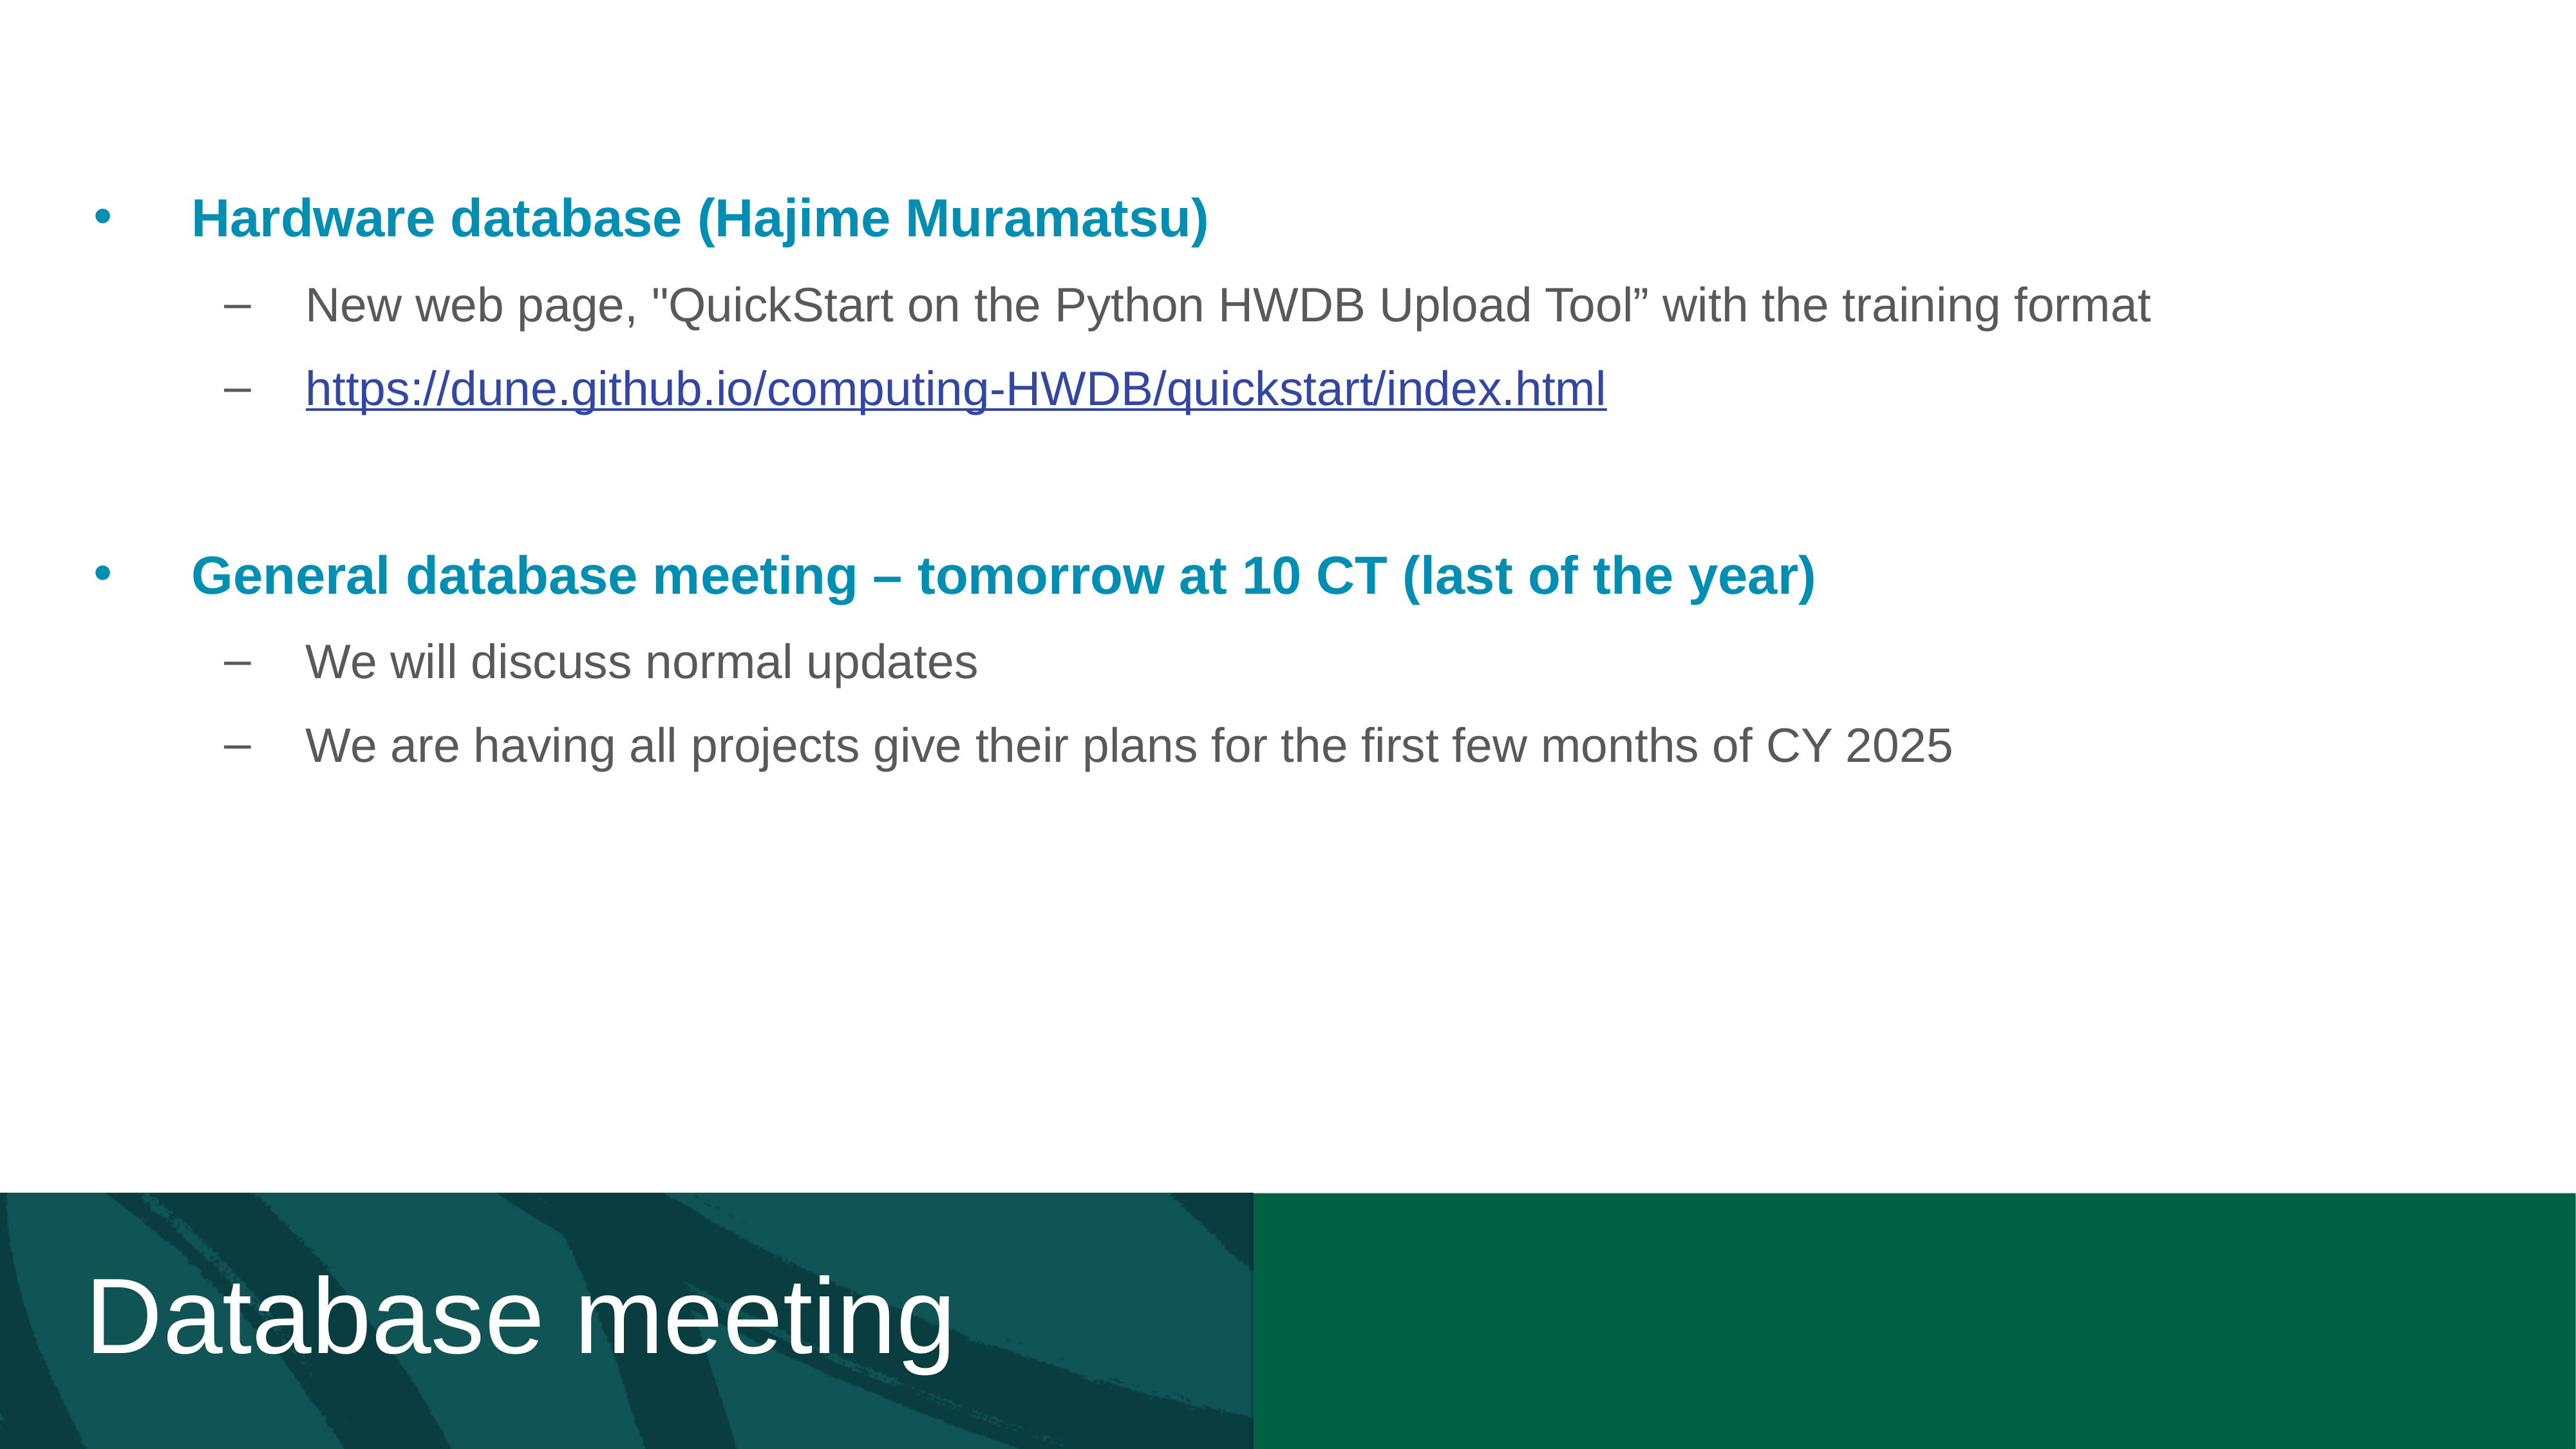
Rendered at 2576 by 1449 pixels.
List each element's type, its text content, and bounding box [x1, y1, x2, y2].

text_box Hardware database (Hajime Muramatsu) New web page, "QuickStart on the Python HWDB Upload Tool” with the training format https://dune.github.io/computing-HWDB/quickstart/index.html General database meeting – tomorrow at 10 CT (last of the year) We will discuss normal updates We are having all projects give their plans for the first few months of CY 2025 [84, 160, 2526, 887]
title Database meeting [74, 1240, 2501, 1382]
picture [0, 1193, 1253, 1449]
